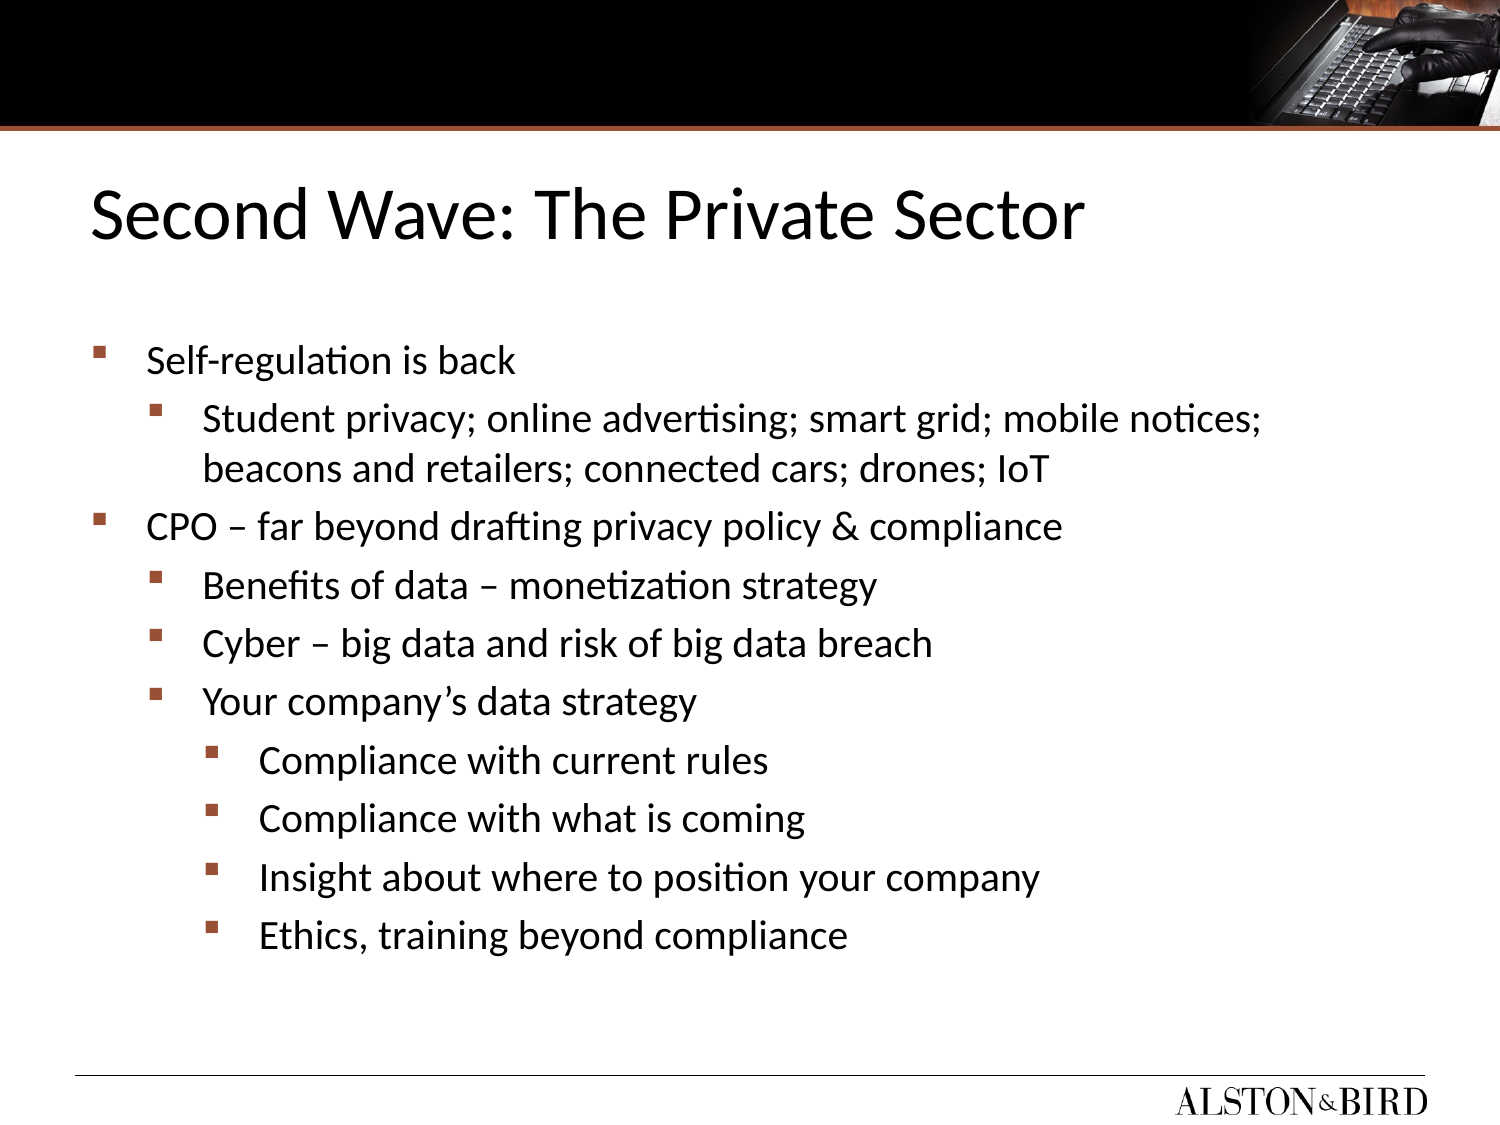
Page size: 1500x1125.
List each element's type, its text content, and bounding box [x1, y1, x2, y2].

list Self-regulation is back Student privacy; online advertising; smart grid; mobile notices; beacons and retailers; connected cars; drones; IoT CPO – far beyond drafting privacy policy & compliance Benefits of data – monetization strategy Cyber – big data and risk of big data breach Your company’s data strategy Compliance with current rules Compliance with what is coming Insight about where to position your company Ethics, training beyond compliance [75, 324, 1425, 1068]
title Second Wave: The Private Sector [75, 157, 1425, 263]
picture [1175, 1087, 1427, 1115]
picture [0, 0, 1500, 131]
